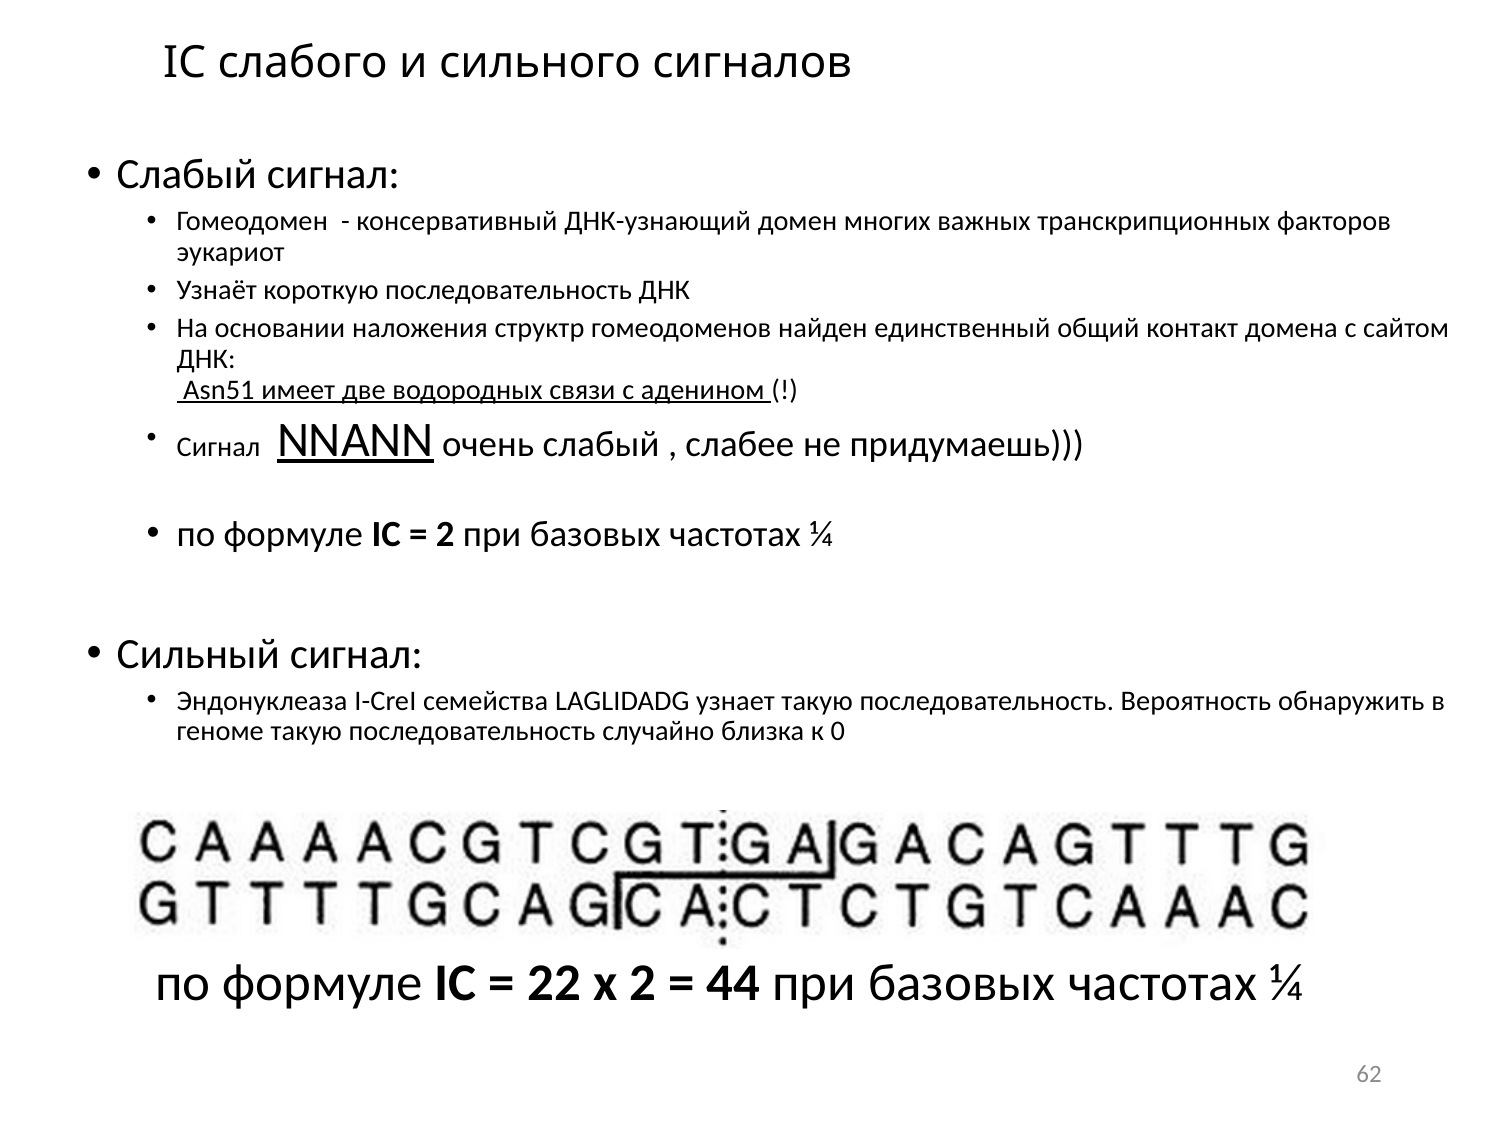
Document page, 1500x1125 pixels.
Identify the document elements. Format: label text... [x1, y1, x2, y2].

title IC слабого и сильного сигналов [74, 25, 1369, 94]
picture [122, 810, 1326, 949]
slide_number 62 [1059, 1042, 1397, 1103]
text_box по формуле IC = 22 x 2 = 44 при базовых частотах ¼ [140, 940, 1427, 1019]
list Слабый сигнал: Гомеодомен - консервативный ДНК-узнающий домен многих важных транскрипционных факторов эукариот Узнаёт короткую последовательность ДНК На основании наложения структр гомеодоменов найден единственный общий контакт домена с сайтом ДНК: Asn51 имеет две водородных связи с аденином (!) Сигнал NNANN очень слабый , слабее не придумаешь))) по формуле IC = 2 при базовых частотах ¼ Сильный сигнал: Эндонуклеаза I-CreI семейства LAGLIDADG узнает такую последовательность. Вероятность обнаружить в геноме такую последовательность случайно близка к 0 [71, 144, 1471, 761]
